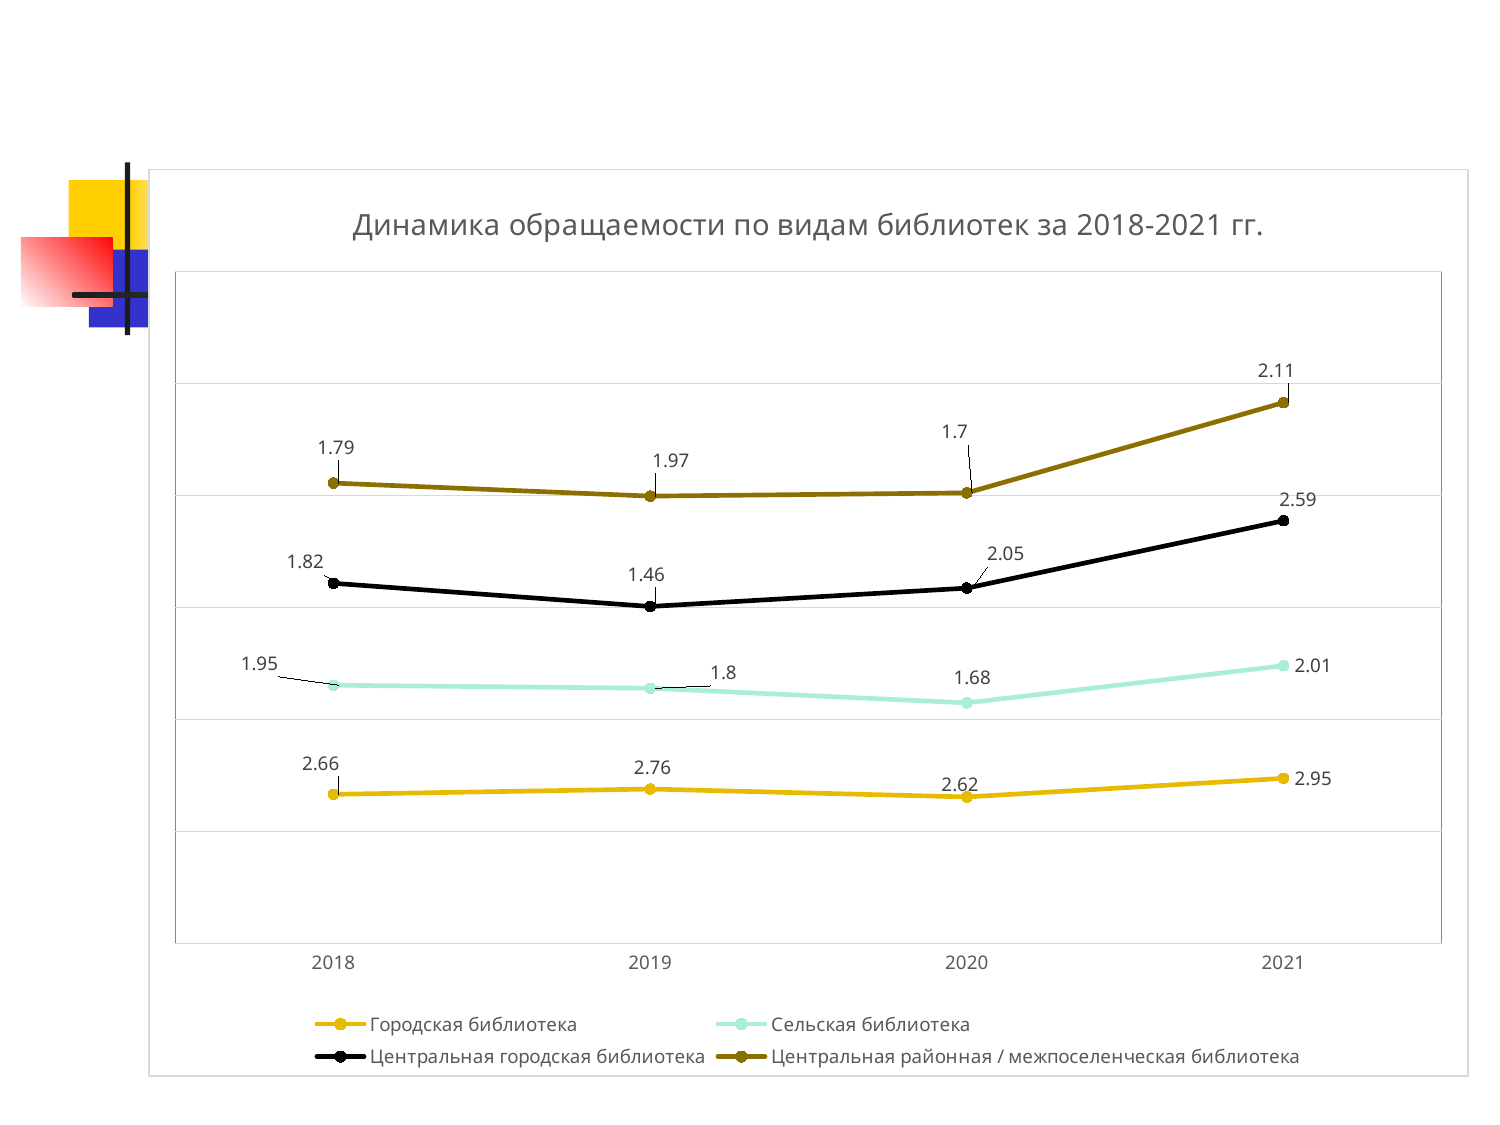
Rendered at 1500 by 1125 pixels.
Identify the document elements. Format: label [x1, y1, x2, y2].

chart [147, 168, 1470, 1077]
